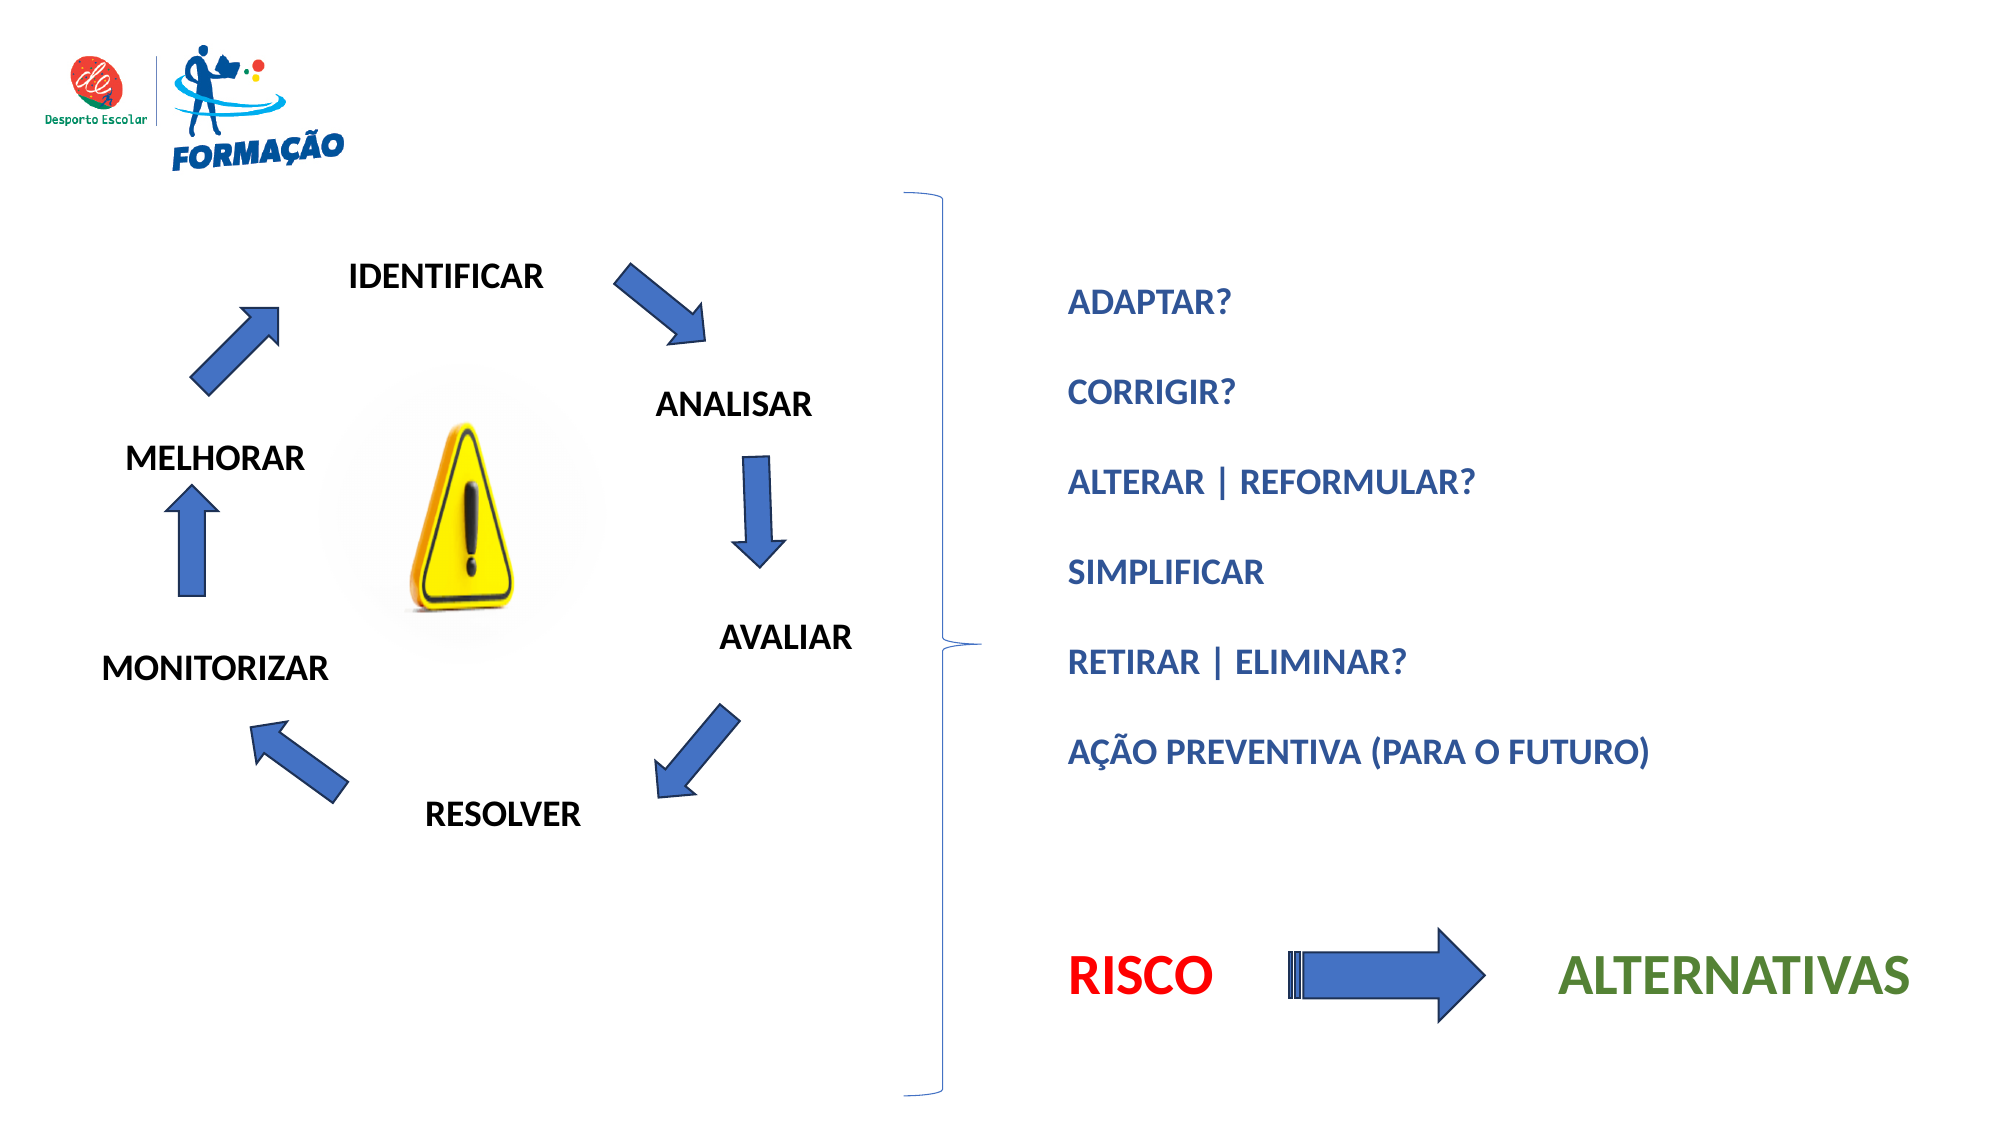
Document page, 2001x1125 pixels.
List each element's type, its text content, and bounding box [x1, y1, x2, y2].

picture [316, 361, 608, 667]
text_box [1437, 1014, 1448, 1024]
text_box [249, 720, 350, 805]
text_box ANALISAR [608, 371, 903, 432]
text_box RISCO ALTERNATIVAS ​ [1053, 928, 1980, 1014]
text_box MONITORIZAR [45, 635, 385, 696]
text_box [189, 306, 280, 397]
text_box AVALIAR [944, 604, 956, 641]
text_box RESOLVER [338, 781, 678, 842]
text_box [903, 193, 982, 1097]
text_box [163, 483, 221, 597]
picture [2, 0, 1386, 193]
text_box [654, 702, 742, 799]
text_box MELHORAR [45, 425, 316, 486]
text_box AVALIAR [616, 604, 903, 665]
text_box ADAPTAR? CORRIGIR? ALTERAR | REFORMULAR? SIMPLIFICAR RETIRAR | ELIMINAR? AÇÃO PREVENTIVA (PARA O FUTURO) [1052, 269, 1904, 870]
text_box IDENTIFICAR [276, 243, 617, 304]
text_box AVALIAR [944, 647, 956, 665]
text_box [730, 455, 788, 569]
text_box [612, 262, 707, 346]
